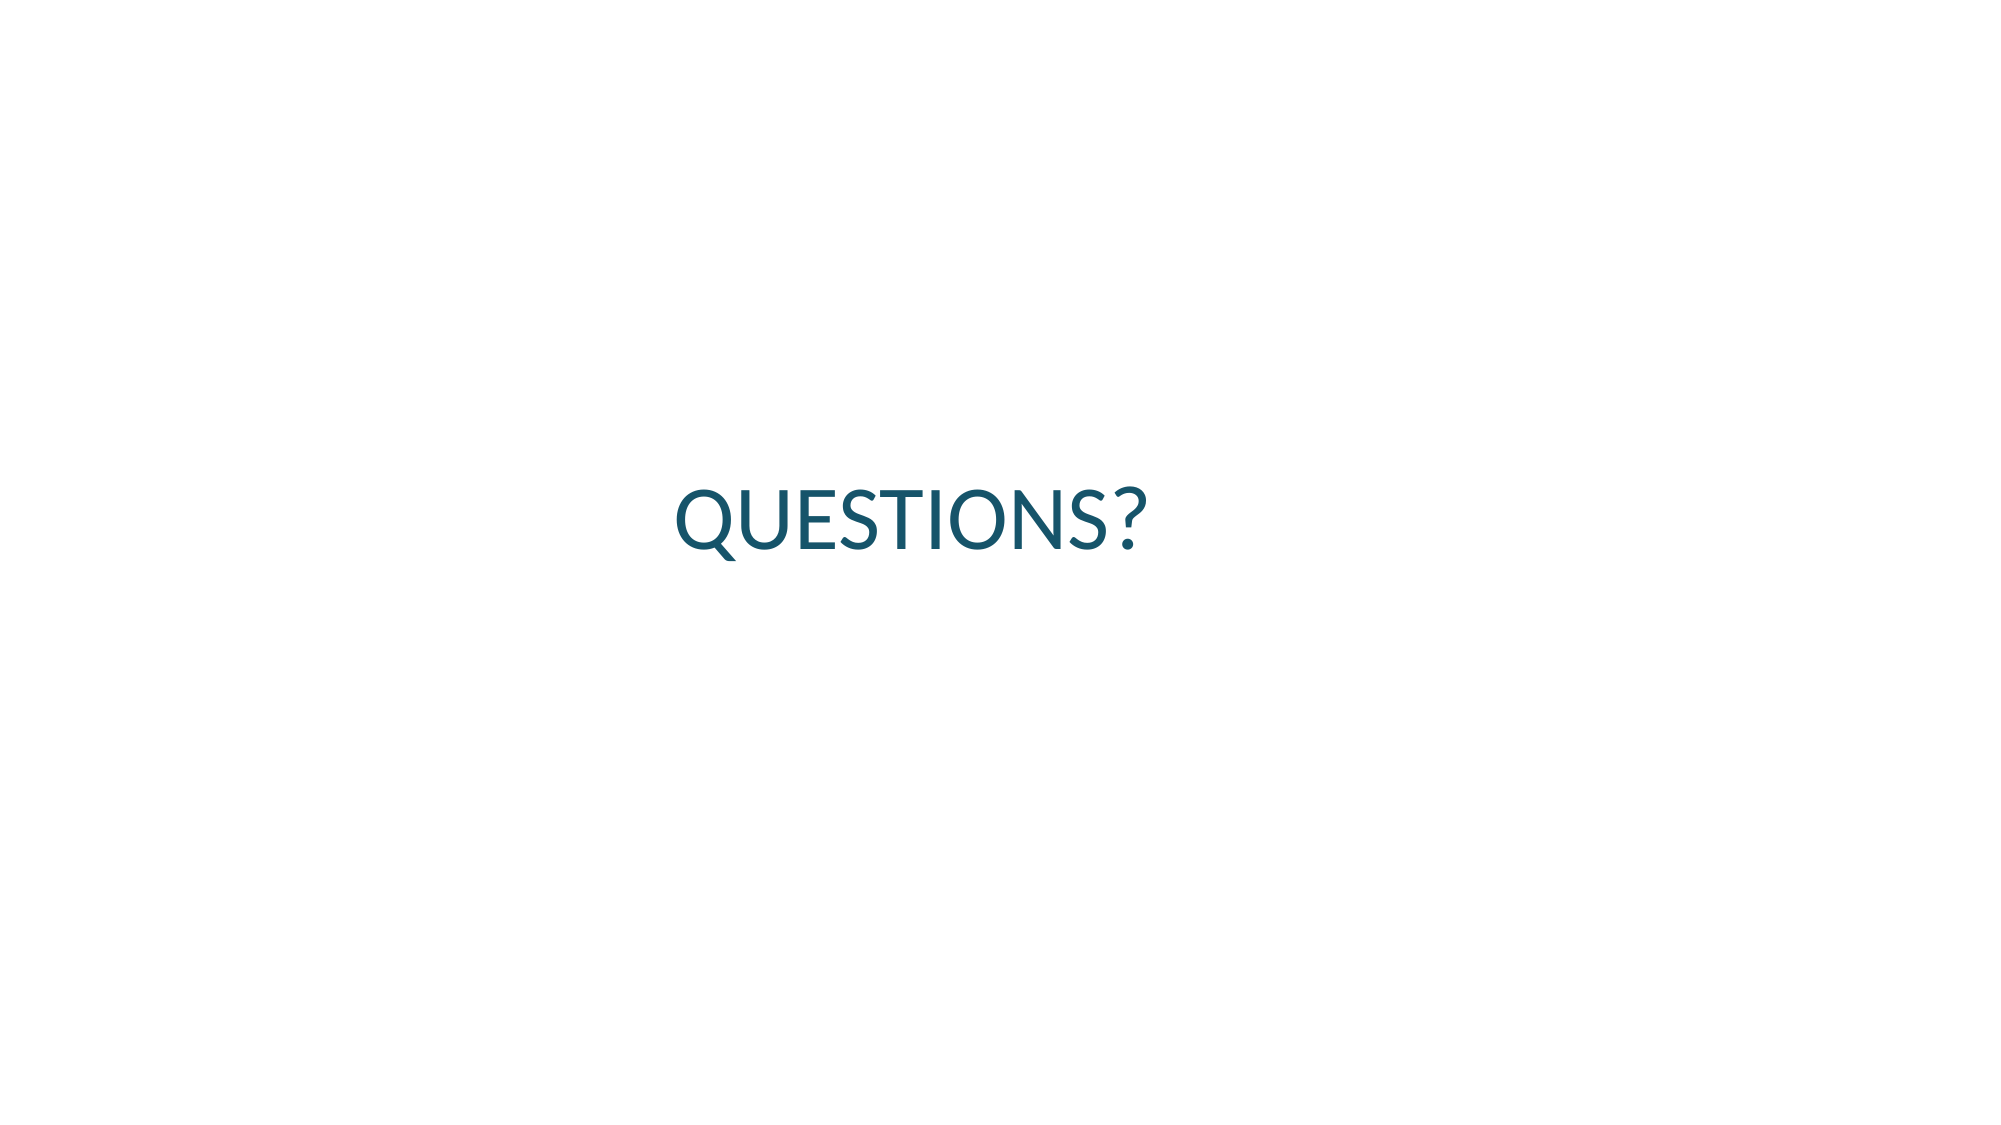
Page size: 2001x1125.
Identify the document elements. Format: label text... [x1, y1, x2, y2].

title QUESTIONS? [659, 410, 2000, 629]
